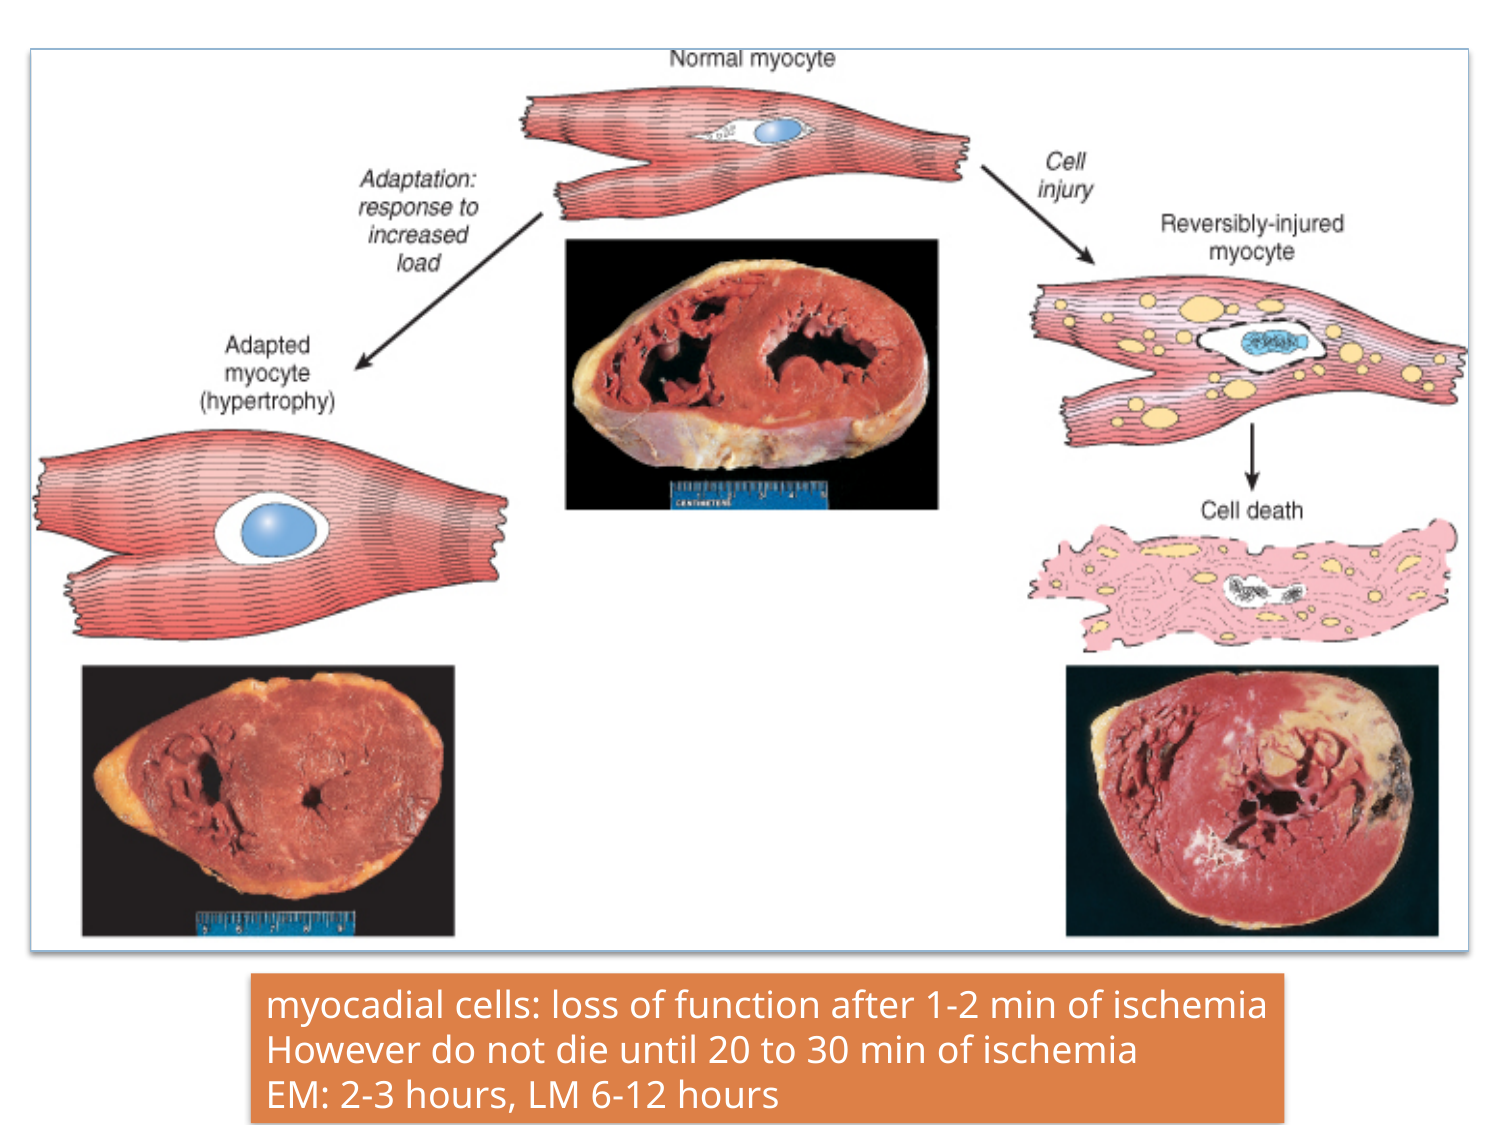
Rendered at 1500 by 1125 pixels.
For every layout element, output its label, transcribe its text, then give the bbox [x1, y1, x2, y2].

text_box myocadial cells: loss of function after 1-2 min of ischemia However do not die until 20 to 30 min of ischemia EM: 2-3 hours, LM 6-12 hours [250, 973, 1285, 1124]
text_box [17, 19, 181, 71]
picture [31, 49, 1469, 951]
